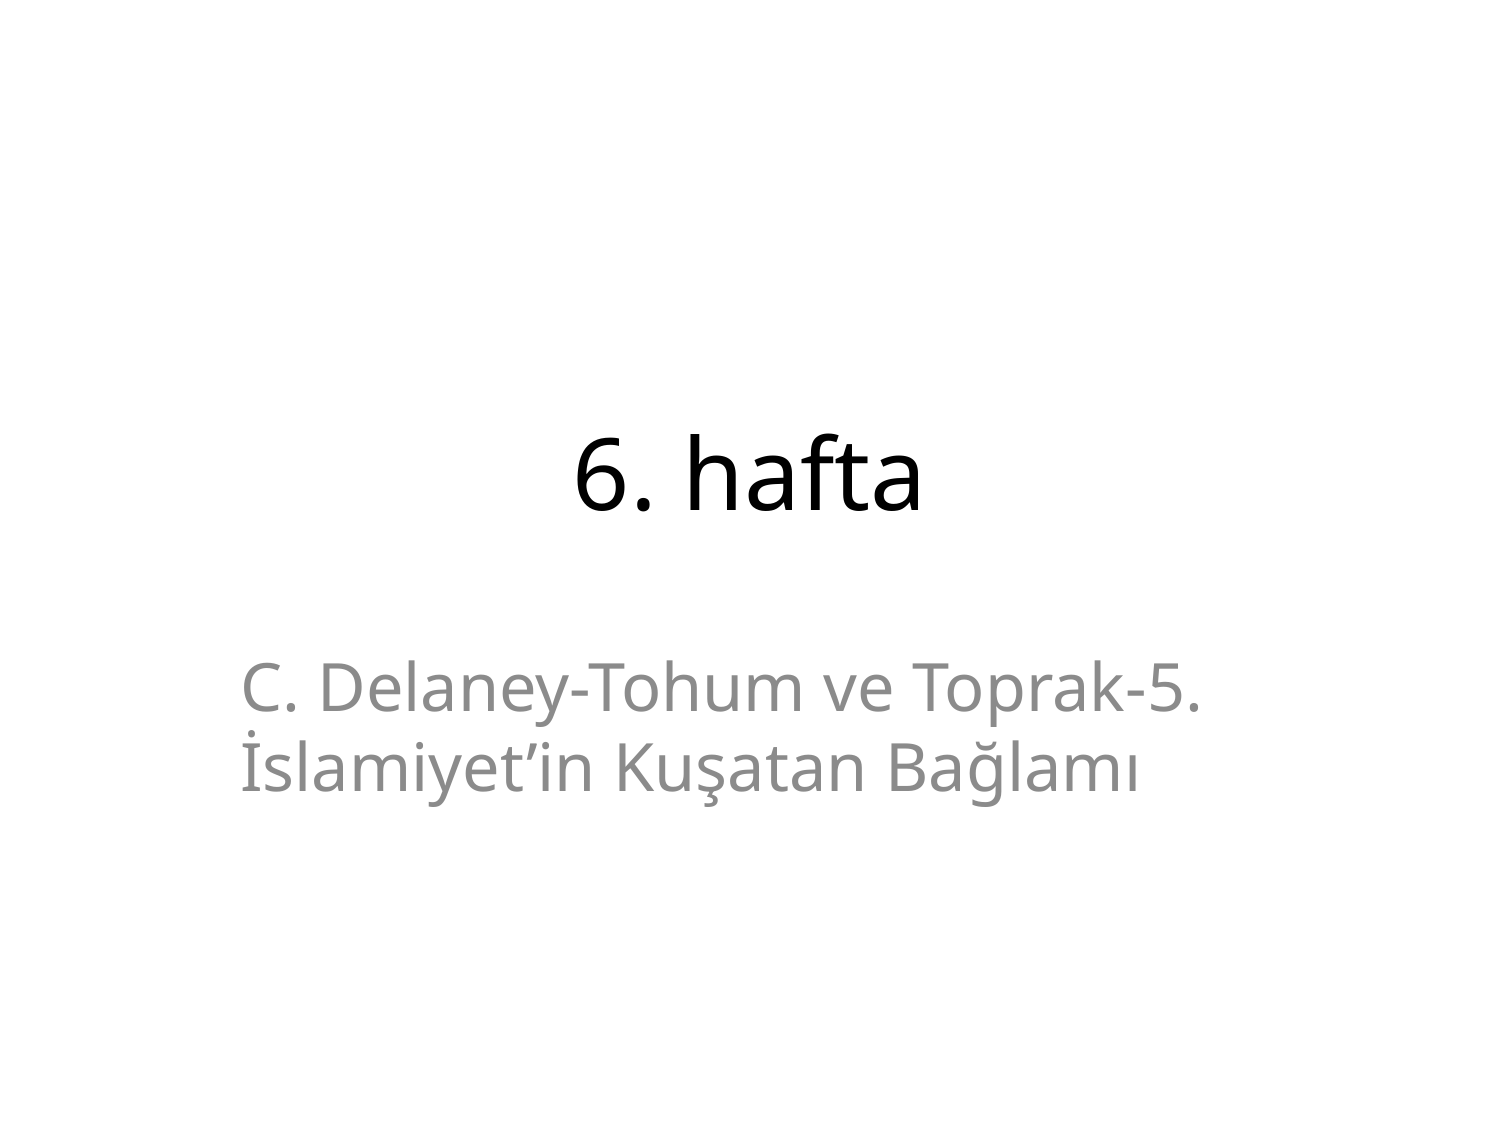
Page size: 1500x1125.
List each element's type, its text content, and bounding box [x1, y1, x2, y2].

title 6. hafta [112, 349, 1388, 591]
subtitle C. Delaney-Tohum ve Toprak-5. İslamiyet’in Kuşatan Bağlamı [225, 637, 1275, 925]
